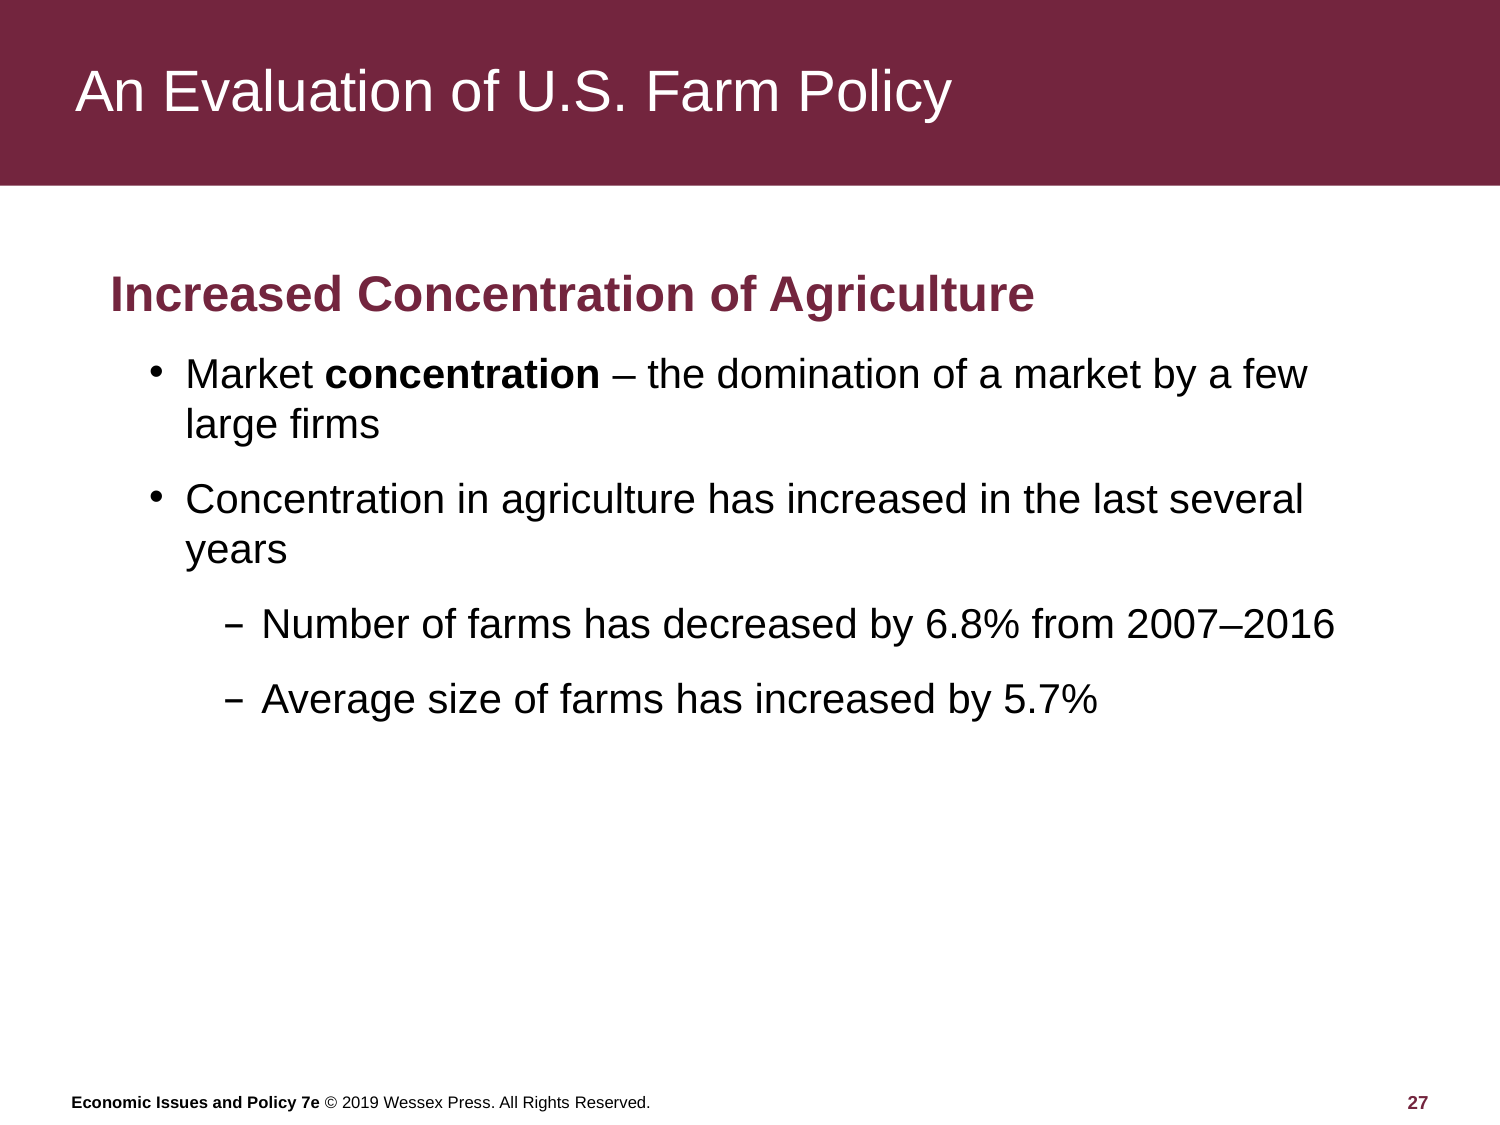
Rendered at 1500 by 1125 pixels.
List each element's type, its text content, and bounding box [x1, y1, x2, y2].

title An Evaluation of U.S. Farm Policy [0, 0, 1500, 186]
list Increased Concentration of Agriculture Market concentration – the domination of a market by a few large firms Concentration in agriculture has increased in the last several years Number of farms has decreased by 6.8% from 2007–2016 Average size of farms has increased by 5.7% [109, 261, 1392, 1014]
